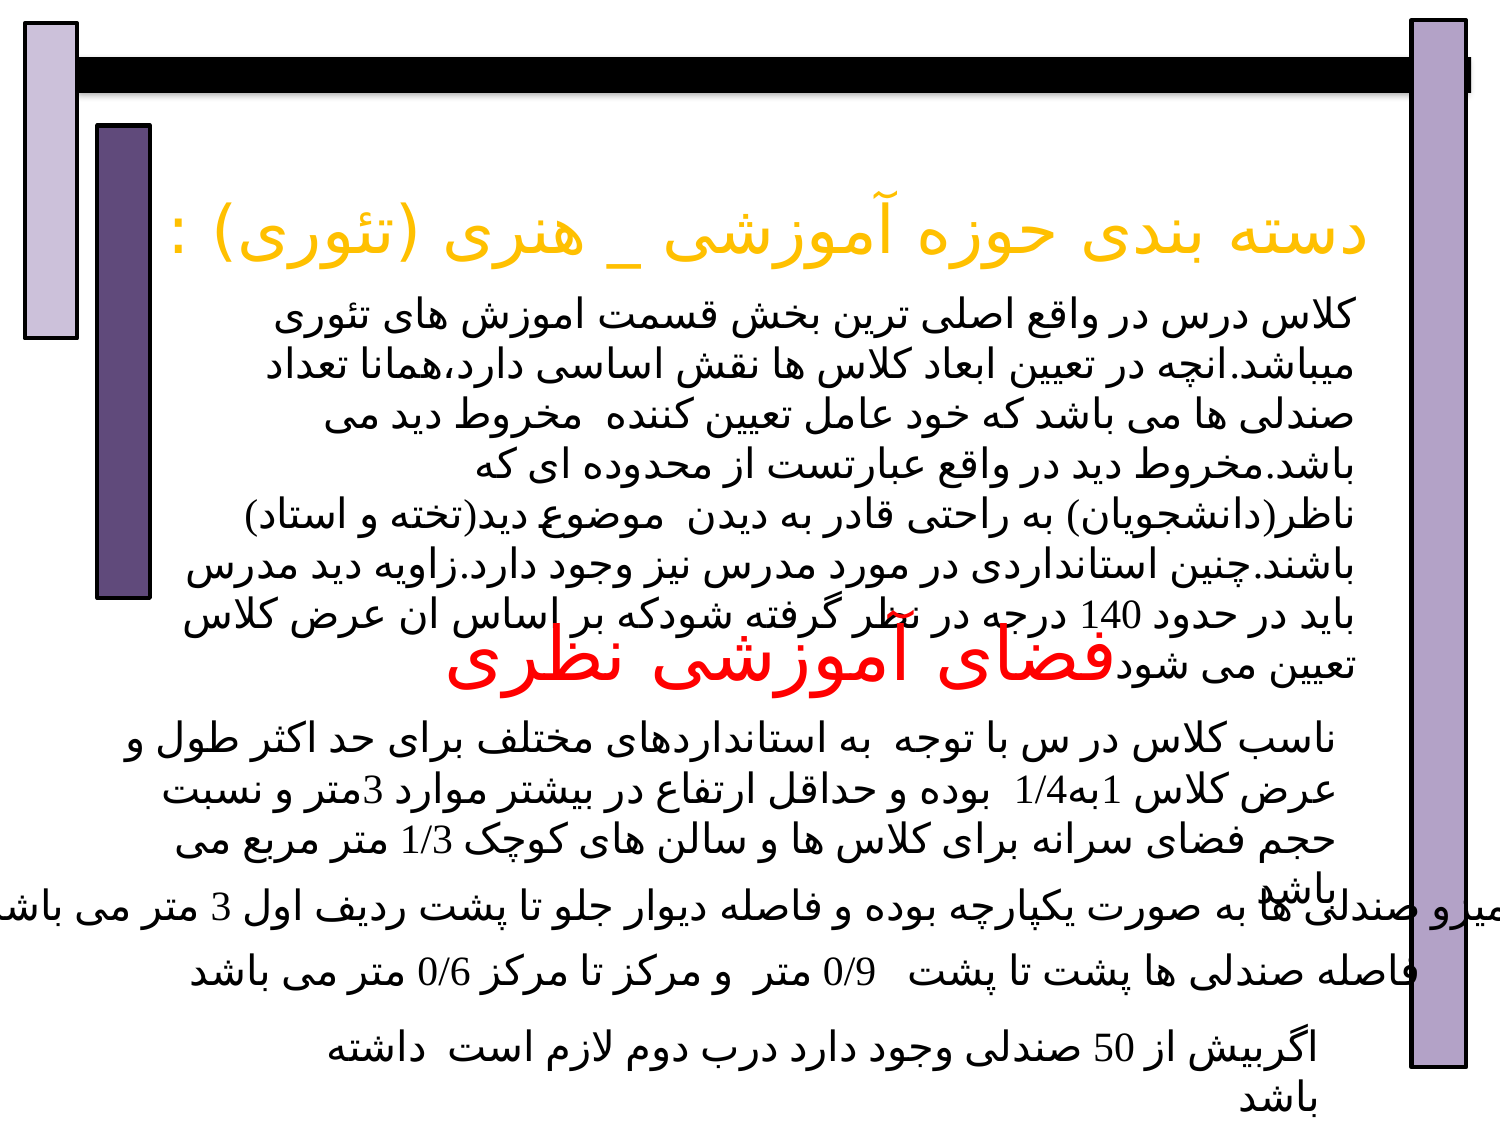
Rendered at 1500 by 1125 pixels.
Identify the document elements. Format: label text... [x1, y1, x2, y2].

text_box فضای آموزشی نظری [405, 597, 1133, 703]
text_box [79, 57, 1409, 93]
text_box [95, 123, 152, 600]
text_box [1468, 57, 1472, 93]
text_box دسته بندی حوزه آموزشی _ هنری (تئوری) : [153, 179, 1386, 275]
text_box فاصله صندلی ها پشت تا پشت 0/9 متر و مرکز تا مرکز 0/6 متر می باشد [164, 936, 1436, 1002]
text_box [23, 21, 79, 340]
text_box اگربیش از 50 صندلی وجود دارد درب دوم لازم است داشته باشد [265, 1012, 1335, 1125]
text_box [1409, 18, 1468, 871]
text_box ناسب کلاس در س با توجه به استانداردهای مختلف برای حد اکثر طول و عرض کلاس 1به1/4 بوده و حداقل ارتفاع در بیشتر موارد 3متر و نسبت حجم فضای سرانه برای کلاس ها و سالن های کوچک 1/3 متر مربع می باشد [100, 703, 1353, 871]
text_box [1409, 936, 1468, 1069]
text_box میزو صندلی ها به صورت یکپارچه بوده و فاصله دیوار جلو تا پشت ردیف اول 3 متر می باشد [0, 871, 1500, 936]
text_box ناسب کلاس در س با توجه به استانداردهای مختلف برای حد اکثر طول و عرض کلاس 1به1/4 بوده و حداقل ارتفاع در بیشتر موارد 3متر و نسبت حجم فضای سرانه برای کلاس ها و سالن های کوچک 1/3 متر مربع می باشد [100, 936, 1353, 1009]
text_box کلاس درس در واقع اصلی ترین بخش قسمت اموزش های تئوری میباشد.انچه در تعیین ابعاد کلاس ها نقش اساسی دارد،همانا تعداد صندلی ها می باشد که خود عامل تعیین کننده مخروط دید می باشد.مخروط دید در واقع عبارتست از محدوده ای که ناظر(دانشجویان) به راحتی قادر به دیدن موضوع دید(تخته و استاد) باشند.چنین استانداردی در مورد مدرس نیز وجود دارد.زاویه دید مدرس باید در حدود 140 درجه در نظر گرفته شودکه بر اساس ان عرض کلاس تعیین می شود [166, 279, 1372, 695]
